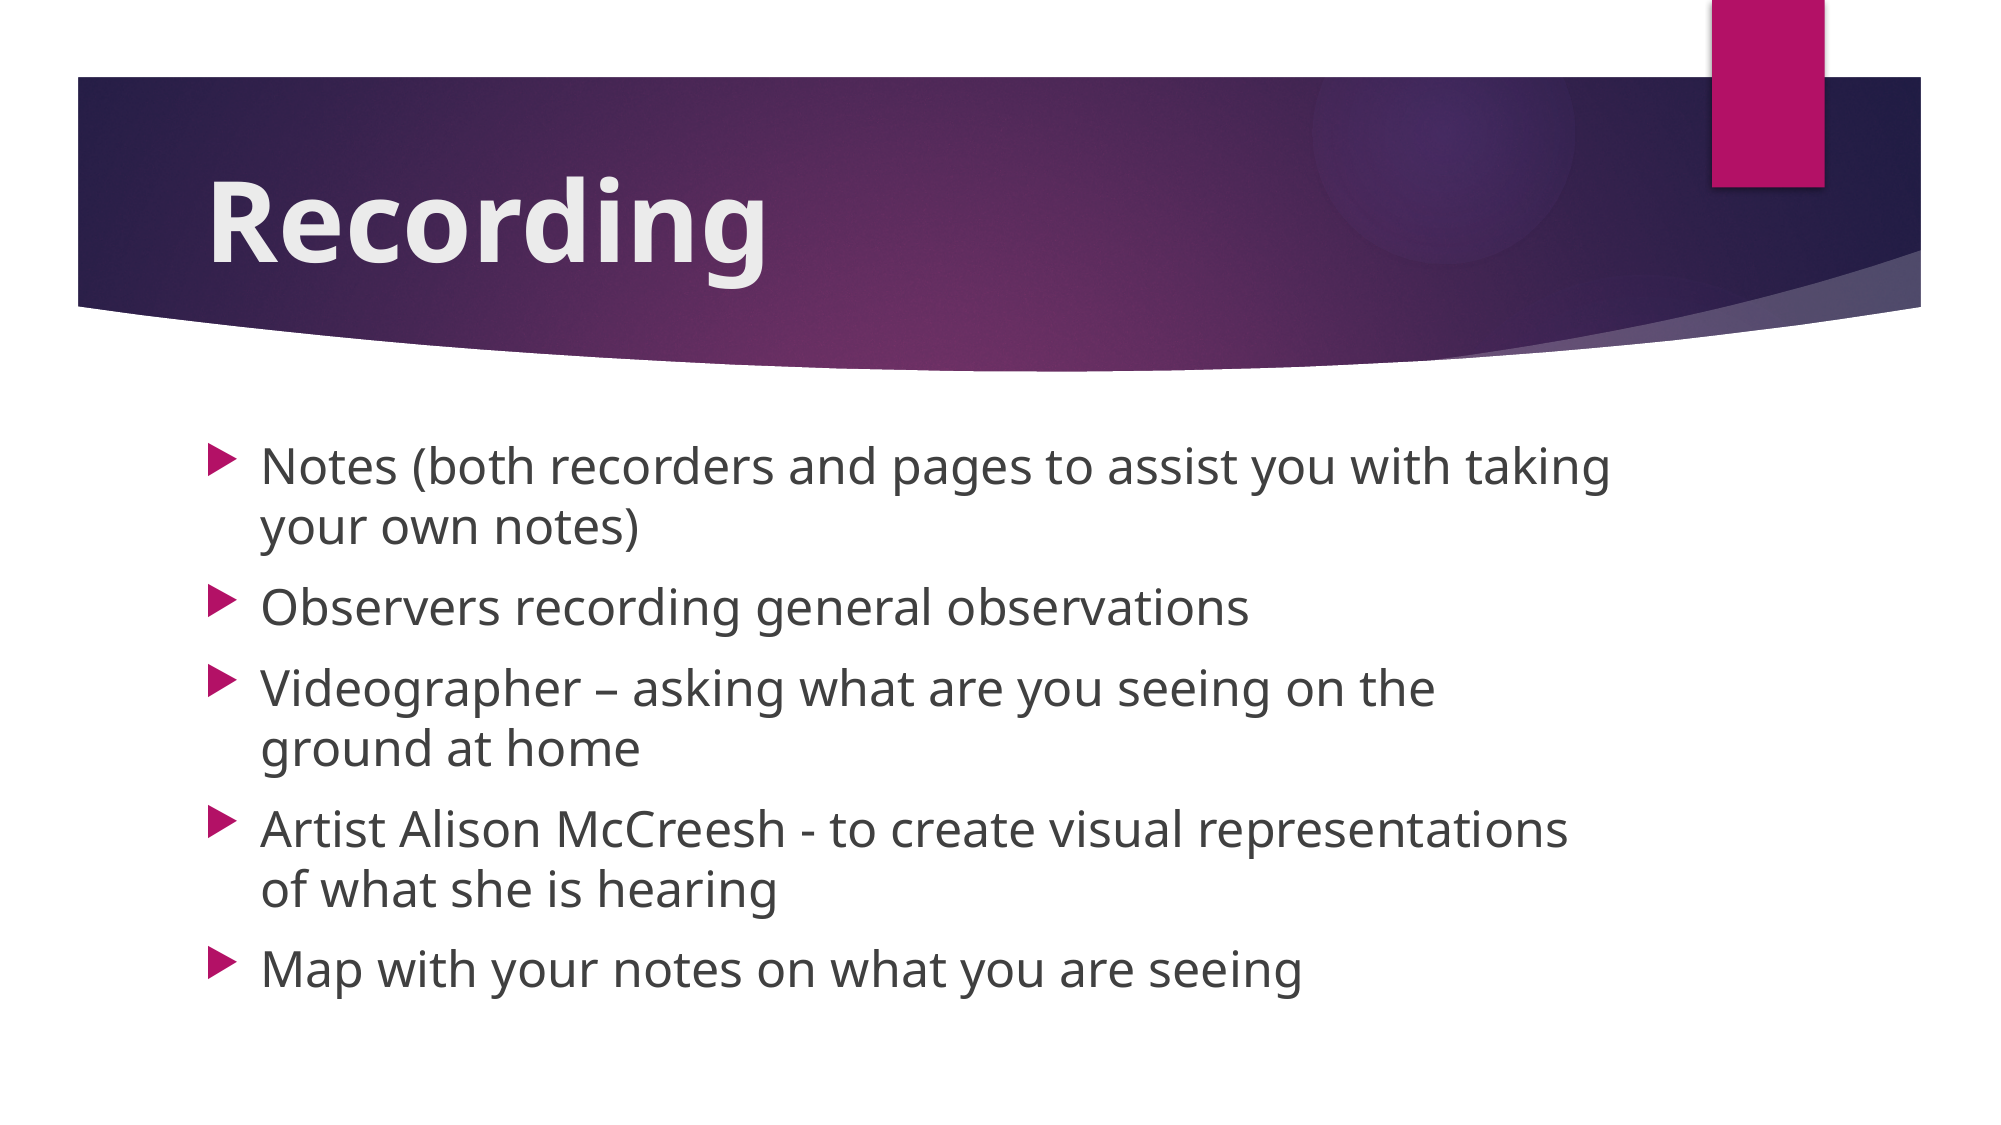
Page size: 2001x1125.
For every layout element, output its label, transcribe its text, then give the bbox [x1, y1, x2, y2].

title Recording [189, 159, 1627, 276]
list Notes (both recorders and pages to assist you with taking your own notes) Observers recording general observations Videographer – asking what are you seeing on the ground at home Artist Alison McCreesh - to create visual representations of what she is hearing Map with your notes on what you are seeing [189, 427, 1638, 988]
